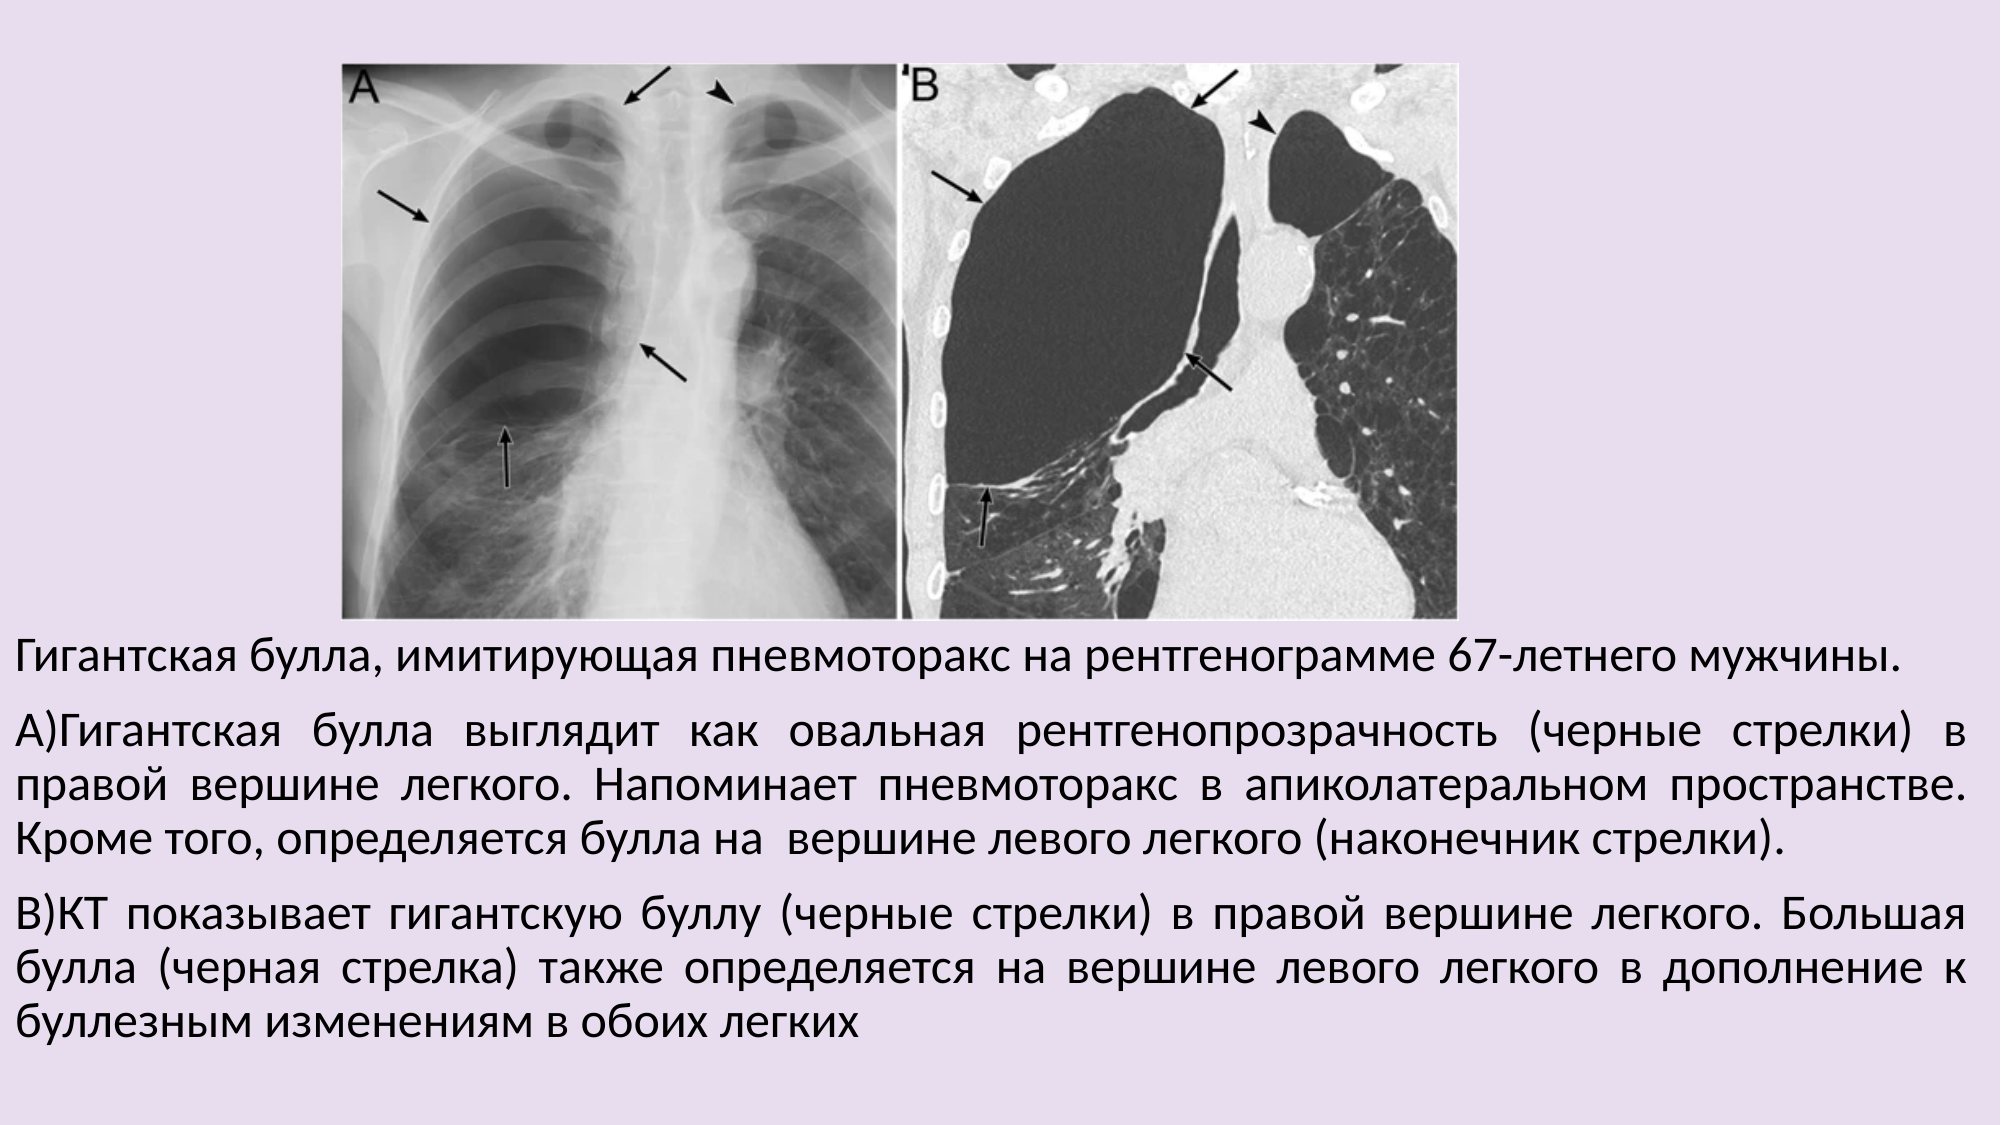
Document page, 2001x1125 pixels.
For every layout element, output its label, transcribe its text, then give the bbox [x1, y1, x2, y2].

list Гигантская булла, имитирующая пневмоторакс на рентгенограмме 67-летнего мужчины. А)Гигантская булла выглядит как овальная рентгенопрозрачность (черные стрелки) в правой вершине легкого. Напоминает пневмоторакс в апиколатеральном пространстве. Кроме того, определяется булла на вершине левого легкого (наконечник стрелки). В)КТ показывает гигантскую буллу (черные стрелки) в правой вершине легкого. Большая булла (черная стрелка) также определяется на вершине левого легкого в дополнение к буллезным изменениям в обоих легких [0, 621, 1984, 1083]
picture [341, 63, 1459, 621]
